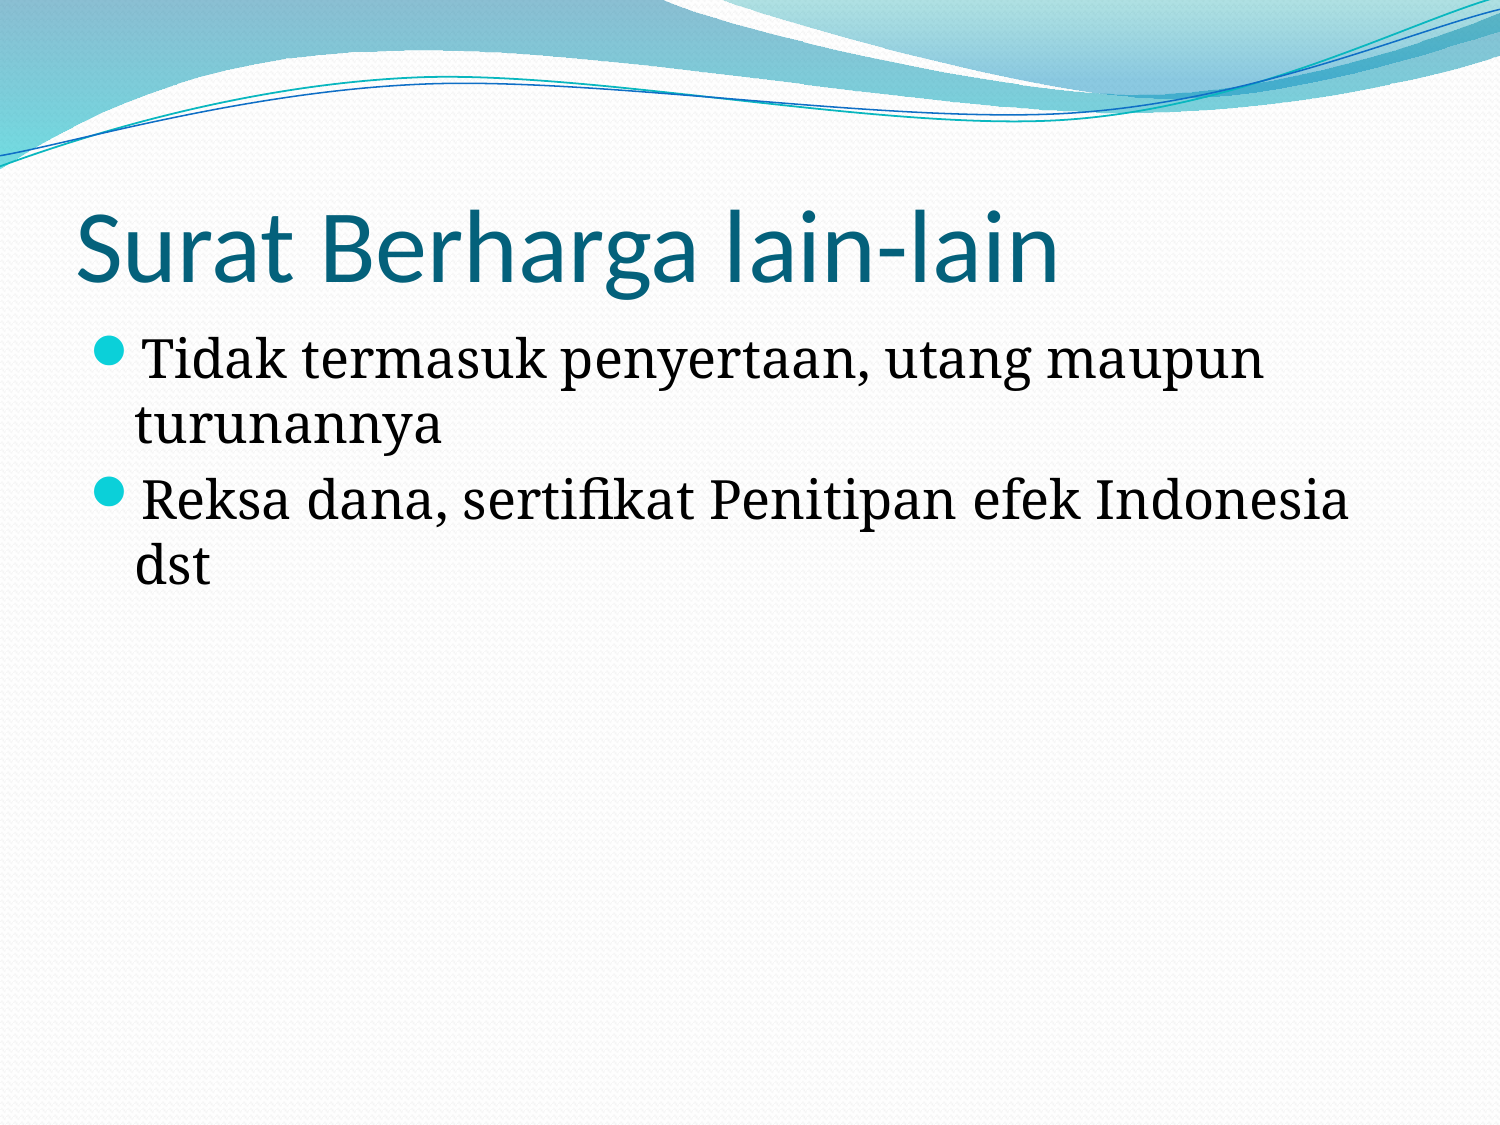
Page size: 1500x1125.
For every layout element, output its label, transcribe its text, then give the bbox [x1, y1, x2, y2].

title Surat Berharga lain-lain [75, 115, 1425, 303]
list Tidak termasuk penyertaan, utang maupun turunannya Reksa dana, sertifikat Penitipan efek Indonesia dst [75, 317, 1425, 1038]
